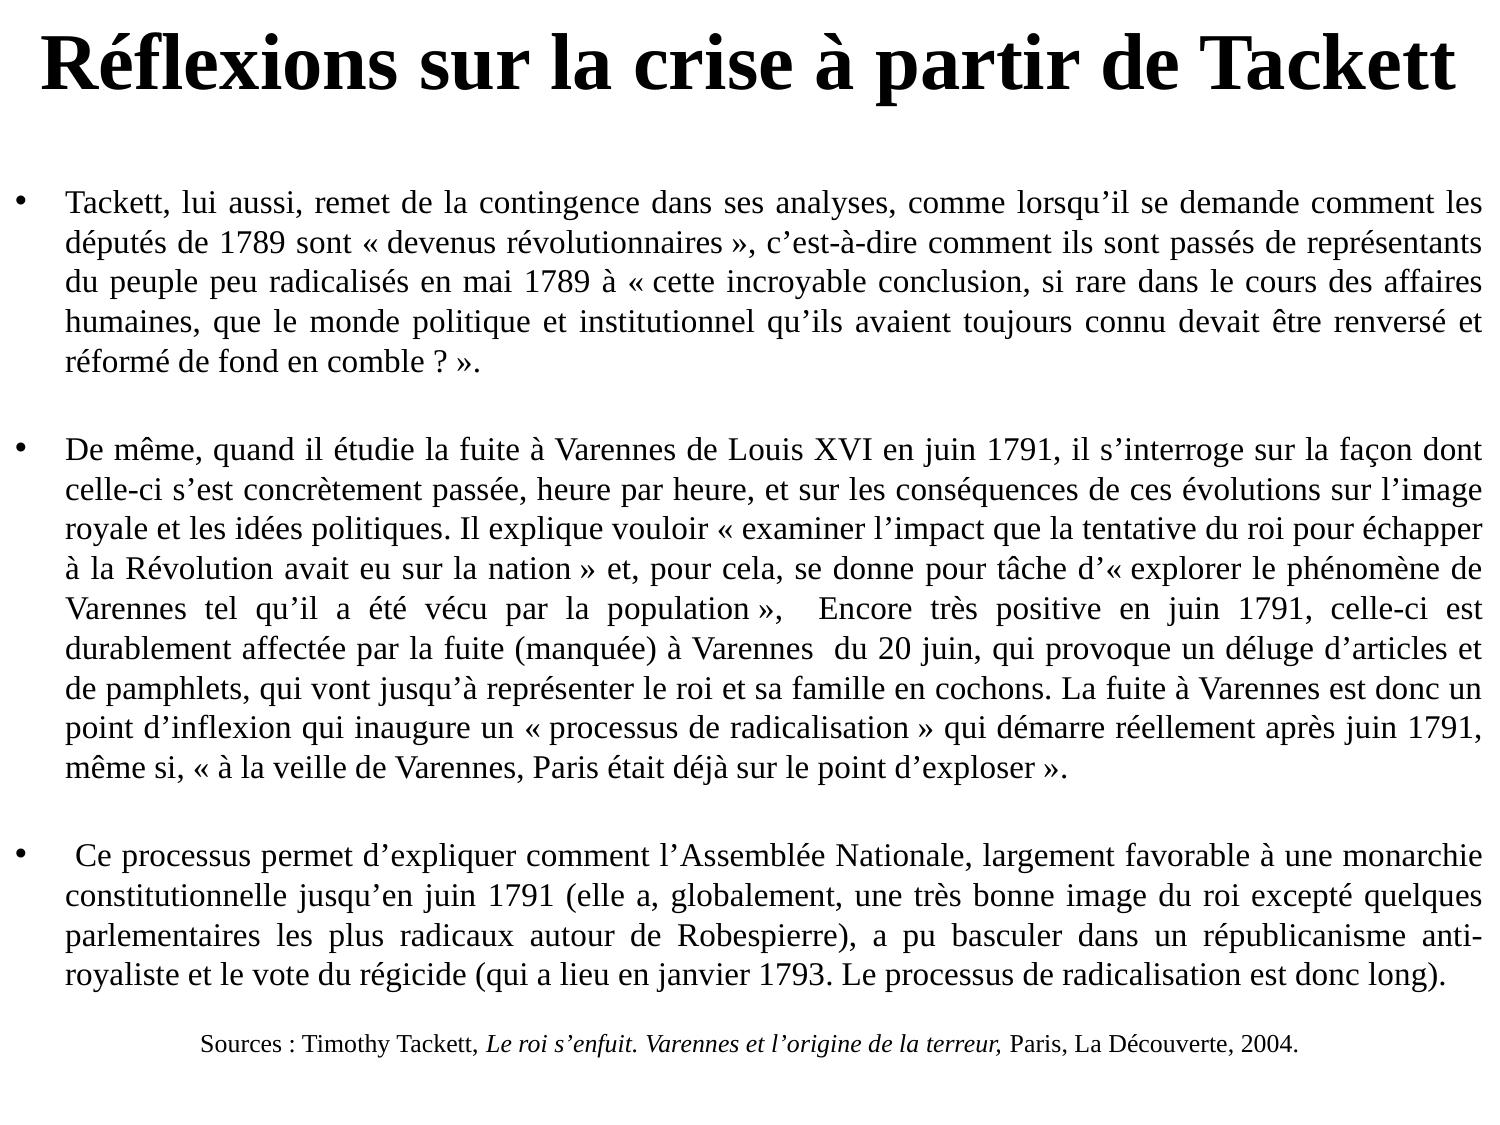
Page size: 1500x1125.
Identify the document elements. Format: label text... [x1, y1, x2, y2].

list Tackett, lui aussi, remet de la contingence dans ses analyses, comme lorsqu’il se demande comment les députés de 1789 sont « devenus révolutionnaires », c’est-à-dire comment ils sont passés de représentants du peuple peu radicalisés en mai 1789 à « cette incroyable conclusion, si rare dans le cours des affaires humaines, que le monde politique et institutionnel qu’ils avaient toujours connu devait être renversé et réformé de fond en comble ? ». De même, quand il étudie la fuite à Varennes de Louis XVI en juin 1791, il s’interroge sur la façon dont celle-ci s’est concrètement passée, heure par heure, et sur les conséquences de ces évolutions sur l’image royale et les idées politiques. Il explique vouloir « examiner l’impact que la tentative du roi pour échapper à la Révolution avait eu sur la nation » et, pour cela, se donne pour tâche d’« explorer le phénomène de Varennes tel qu’il a été vécu par la population », Encore très positive en juin 1791, celle-ci est durablement affectée par la fuite (manquée) à Varennes du 20 juin, qui provoque un déluge d’articles et de pamphlets, qui vont jusqu’à représenter le roi et sa famille en cochons. La fuite à Varennes est donc un point d’inflexion qui inaugure un « processus de radicalisation » qui démarre réellement après juin 1791, même si, « à la veille de Varennes, Paris était déjà sur le point d’exploser ». Ce processus permet d’expliquer comment l’Assemblée Nationale, largement favorable à une monarchie constitutionnelle jusqu’en juin 1791 (elle a, globalement, une très bonne image du roi excepté quelques parlementaires les plus radicaux autour de Robespierre), a pu basculer dans un républicanisme anti-royaliste et le vote du régicide (qui a lieu en janvier 1793. Le processus de radicalisation est donc long). Sources : Timothy Tackett, Le roi s’enfuit. Varennes et l’origine de la terreur, Paris, La Découverte, 2004. [0, 172, 1500, 1125]
title Réflexions sur la crise à partir de Tackett [0, 0, 1500, 114]
